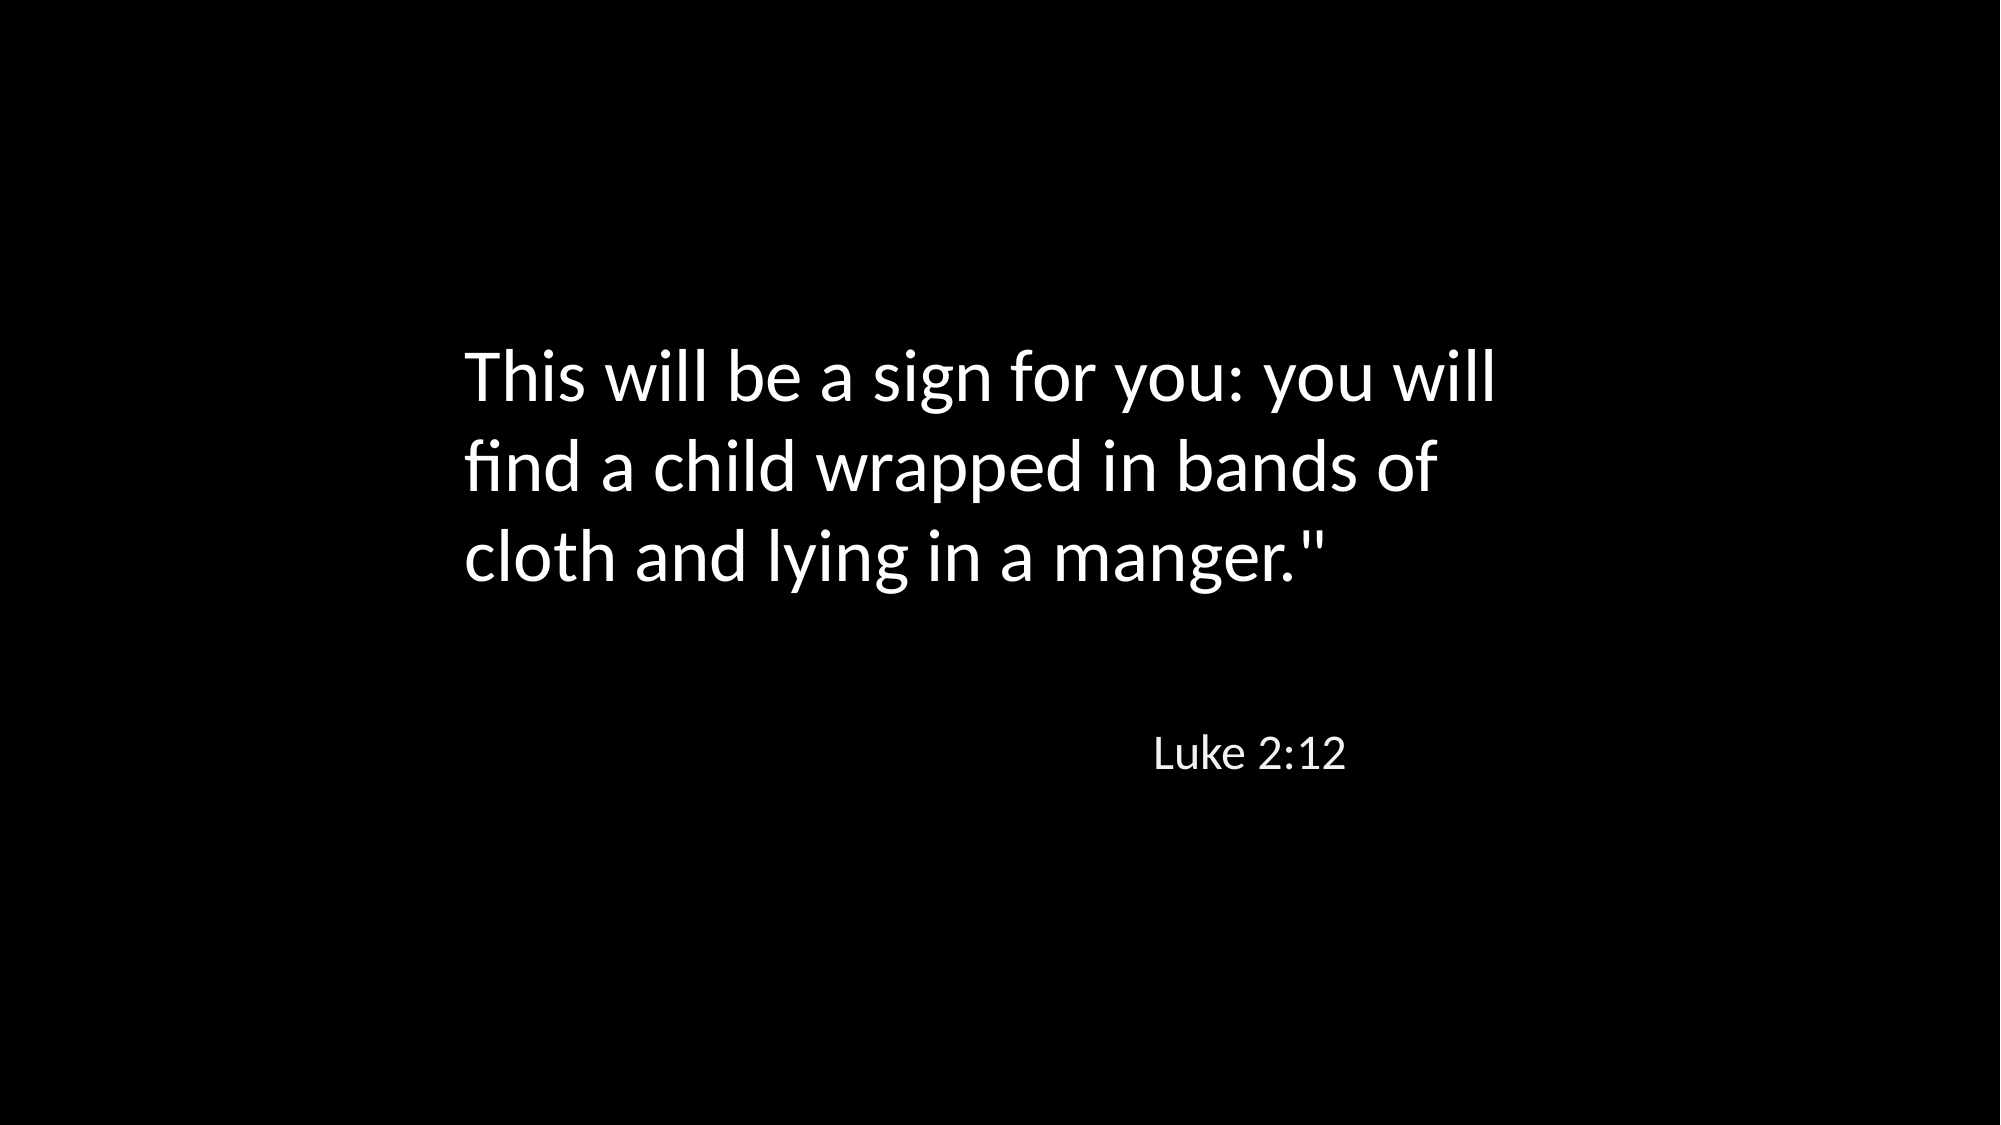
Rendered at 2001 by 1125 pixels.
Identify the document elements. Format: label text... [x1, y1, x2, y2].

text_box This will be a sign for you: you will find a child wrapped in bands of cloth and lying in a manger." [450, 318, 1550, 604]
text_box Luke 2:12 [975, 712, 1525, 788]
